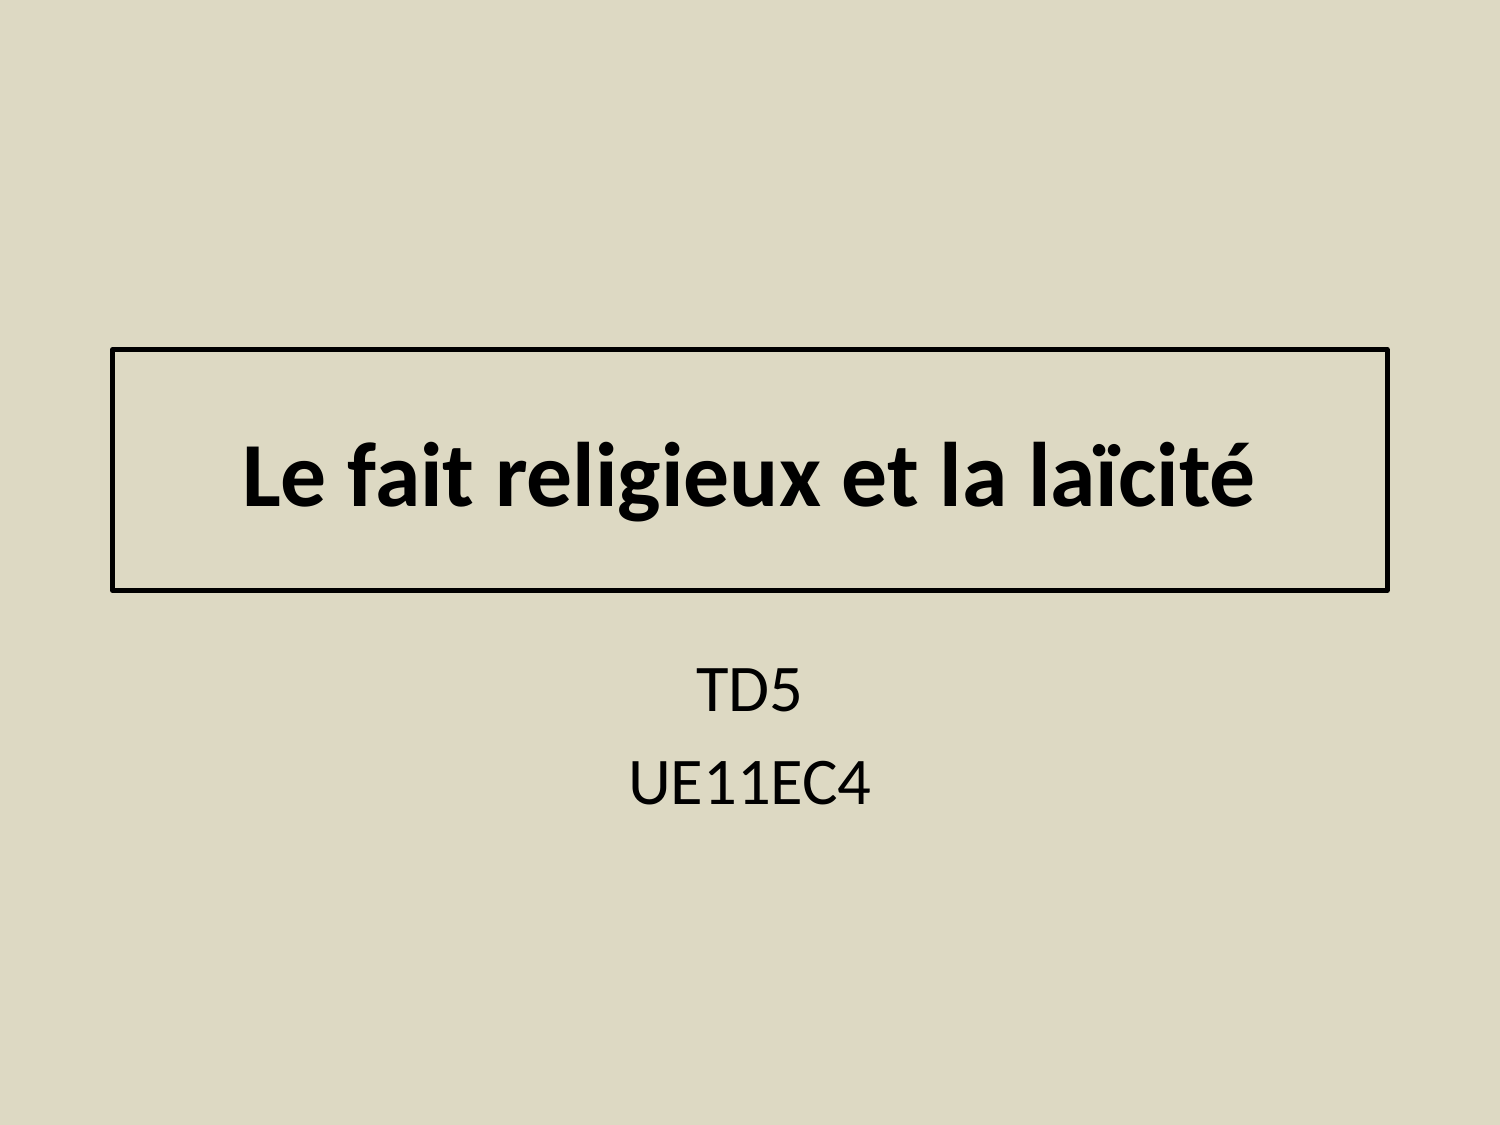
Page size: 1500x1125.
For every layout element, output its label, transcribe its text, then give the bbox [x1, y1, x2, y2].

title Le fait religieux et la laïcité [112, 349, 1388, 591]
subtitle TD5 UE11EC4 [225, 637, 1275, 925]
